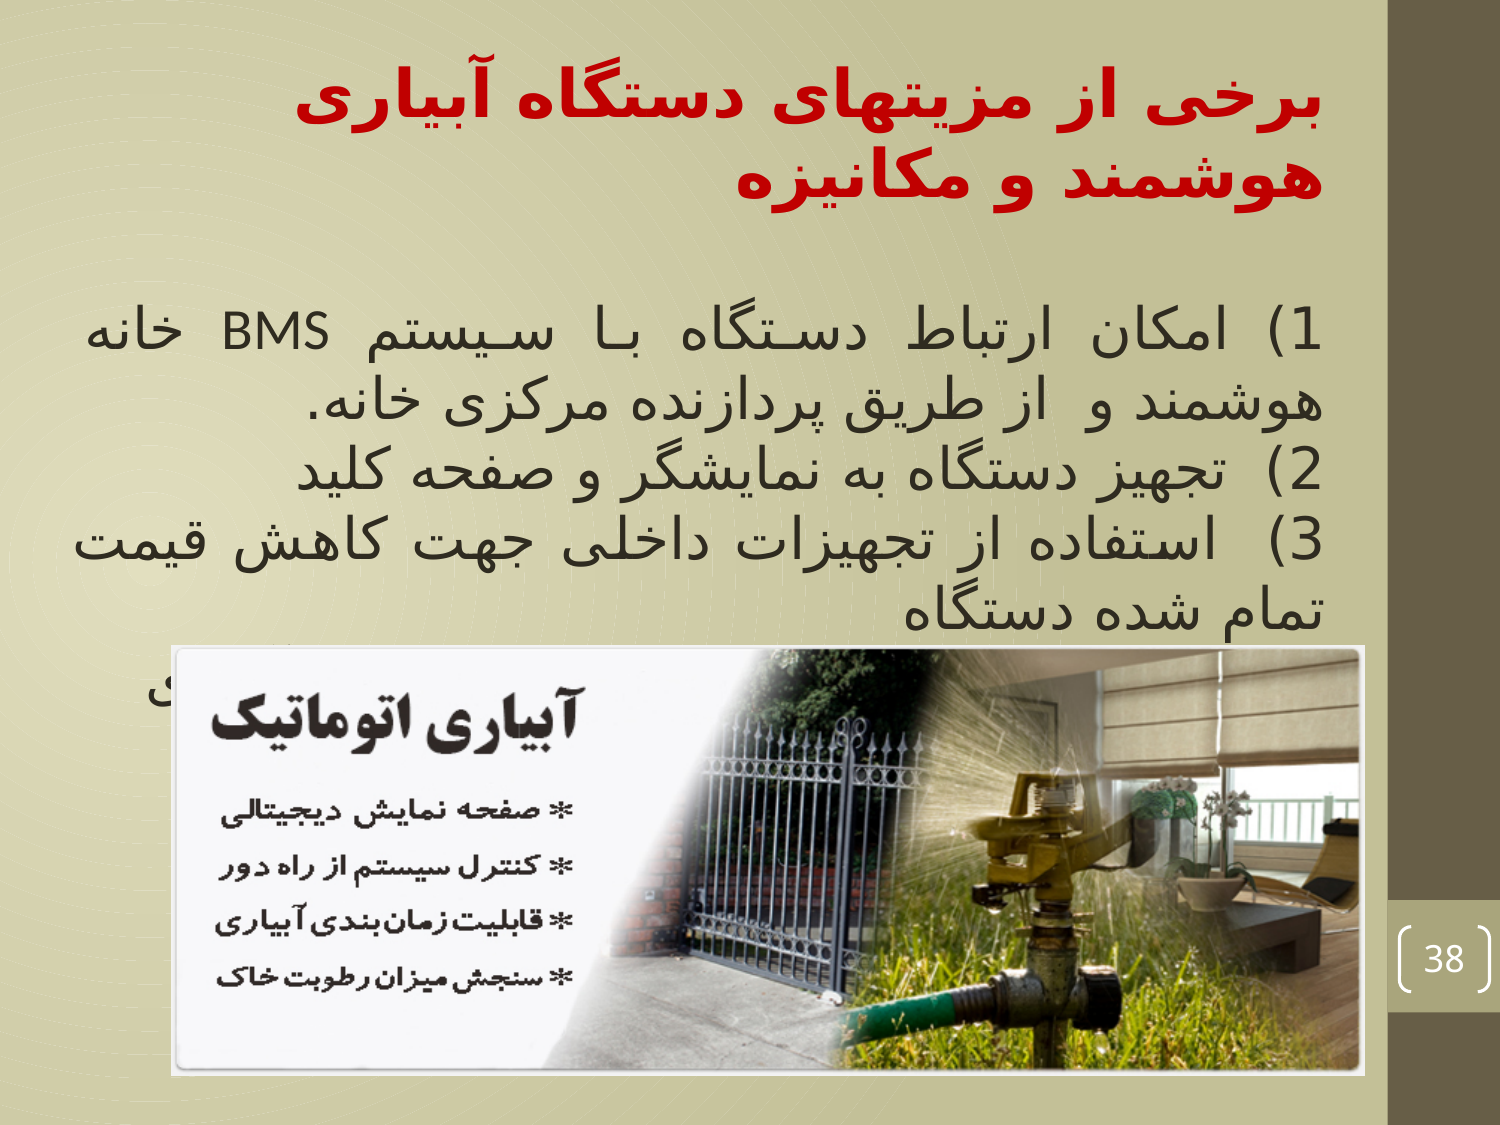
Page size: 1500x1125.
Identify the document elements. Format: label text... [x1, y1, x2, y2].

slide_number 38 [1397, 925, 1492, 994]
picture [170, 644, 1365, 1076]
text_box برخی از مزیتهای دستگاه آبیاری هوشمند و مکانیزه 1) امکان ارتباط دستگاه با سیستم BMS خانه هوشمند و از طریق پردازنده مرکزی خانه. 2) تجهیز دستگاه به نمایشگر و صفحه کلید 3) استفاده از تجهیزات داخلی جهت کاهش قیمت تمام شده دستگاه 4) امکان استفاده دستگاه در چندین مسیر آبیاری [53, 43, 1341, 719]
